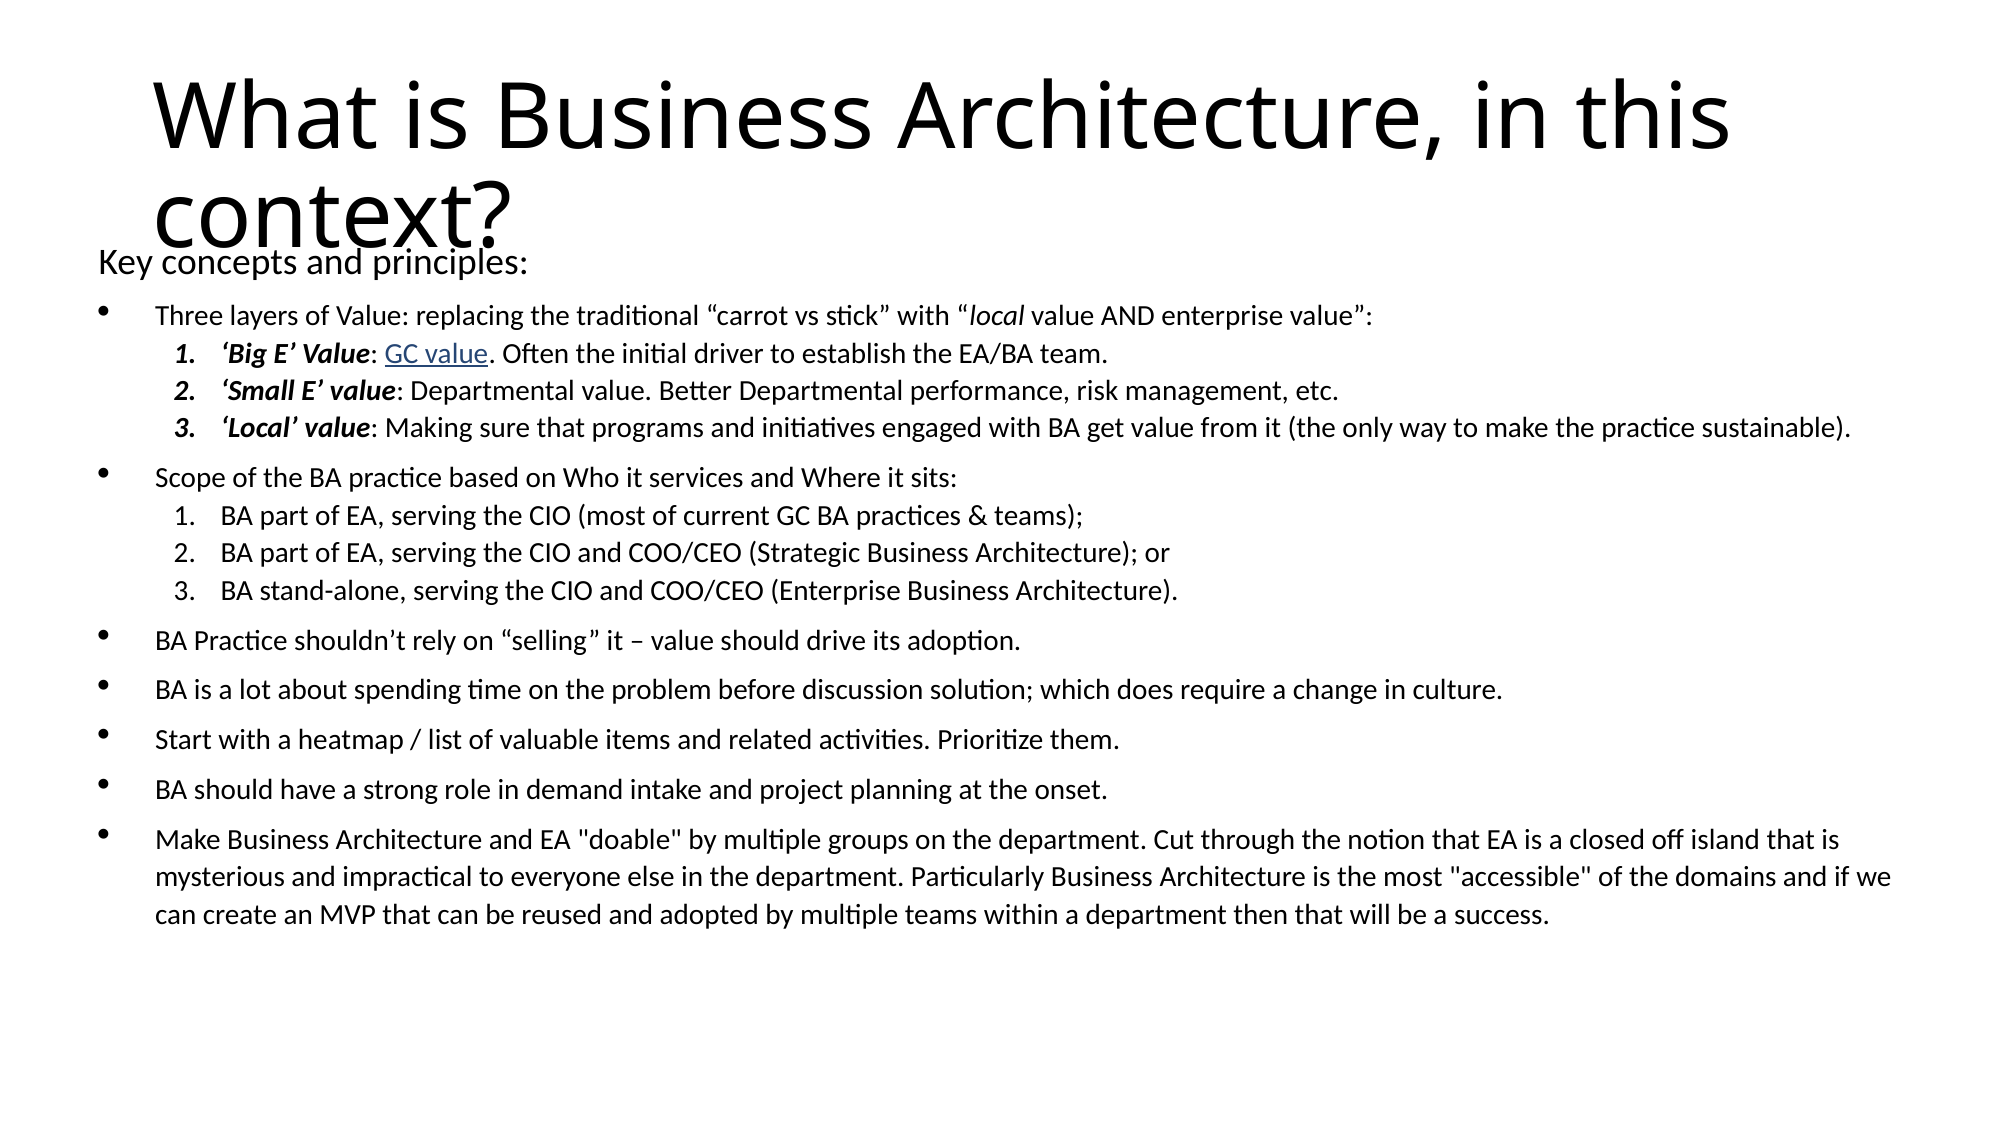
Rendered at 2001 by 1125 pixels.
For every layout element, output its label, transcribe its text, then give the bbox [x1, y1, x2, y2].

title What is Business Architecture, in this context? [137, 59, 1933, 278]
text_box Key concepts and principles: Three layers of Value: replacing the traditional “carrot vs stick” with “local value AND enterprise value”: ‘Big E’ Value: GC value. Often the initial driver to establish the EA/BA team. ‘Small E’ value: Departmental value. Better Departmental performance, risk management, etc. ‘Local’ value: Making sure that programs and initiatives engaged with BA get value from it (the only way to make the practice sustainable). Scope of the BA practice based on Who it services and Where it sits: BA part of EA, serving the CIO (most of current GC BA practices & teams); BA part of EA, serving the CIO and COO/CEO (Strategic Business Architecture); or BA stand-alone, serving the CIO and COO/CEO (Enterprise Business Architecture). BA Practice shouldn’t rely on “selling” it – value should drive its adoption. BA is a lot about spending time on the problem before discussion solution; which does require a change in culture. Start with a heatmap / list of valuable items and related activities. Prioritize them. BA should have a strong role in demand intake and project planning at the onset. Make Business Architecture and EA "doable" by multiple groups on the department. Cut through the notion that EA is a closed off island that is mysterious and impractical to everyone else in the department. Particularly Business Architecture is the most "accessible" of the domains and if we can create an MVP that can be reused and adopted by multiple teams within a department then that will be a success. [84, 226, 1916, 938]
